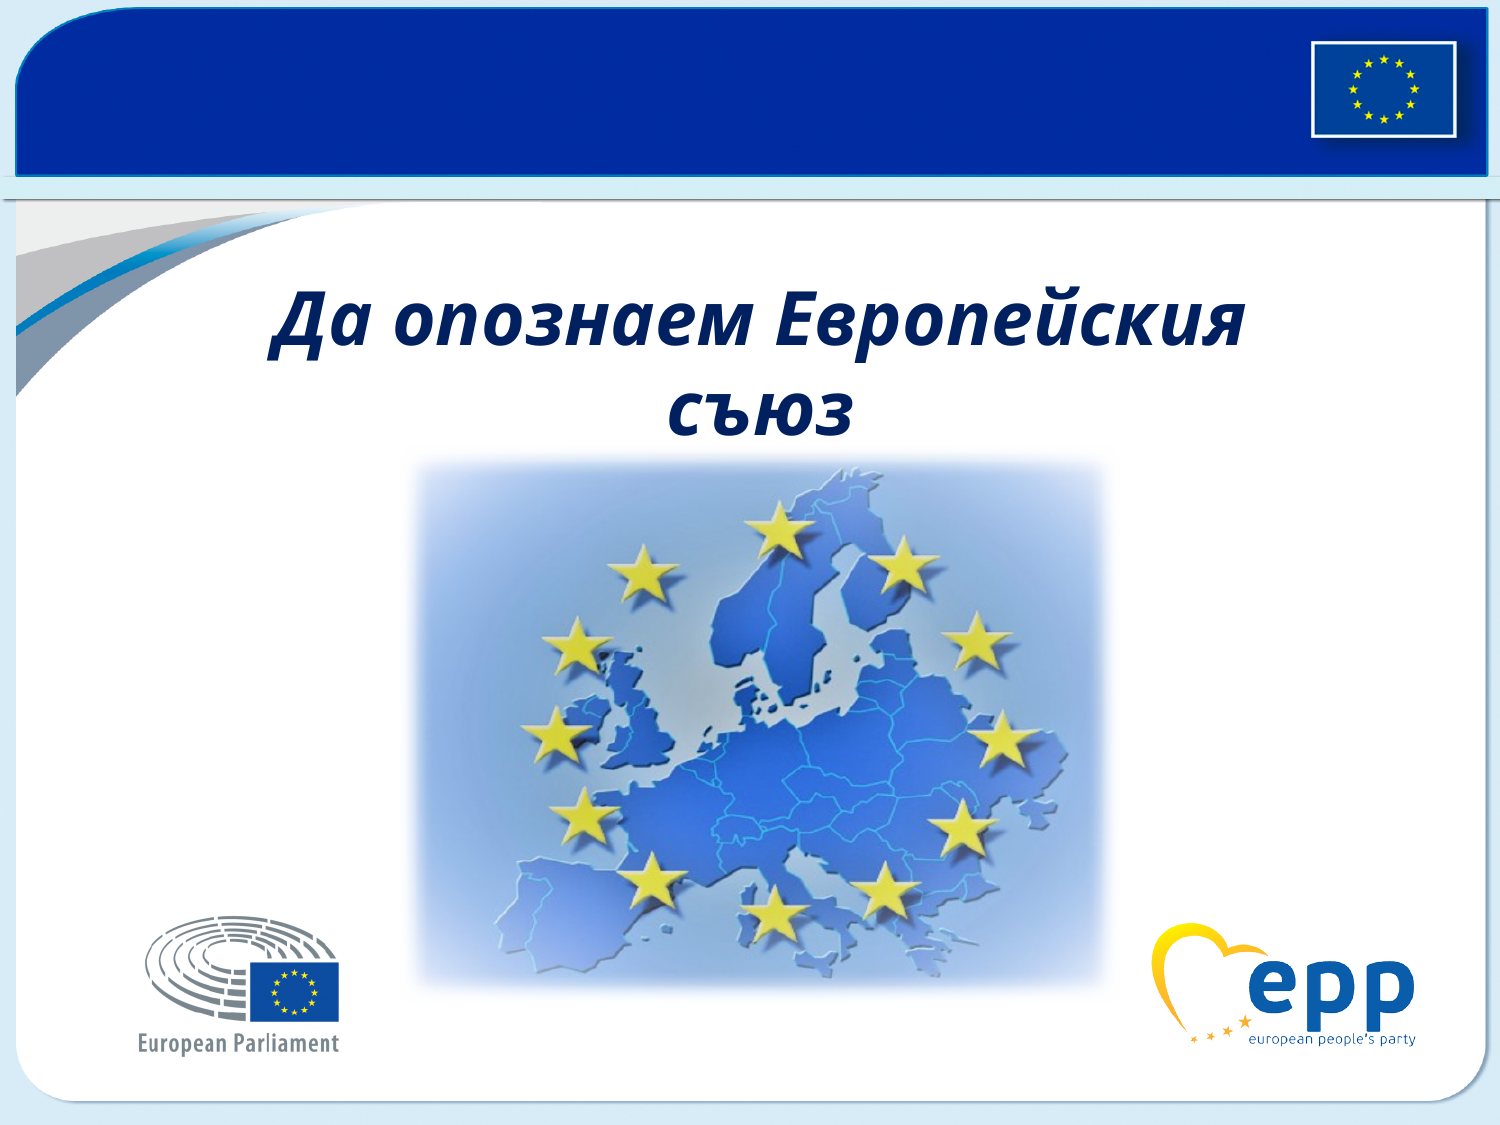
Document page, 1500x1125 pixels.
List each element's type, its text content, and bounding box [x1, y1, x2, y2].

list Да опознаем Европейския съюз [193, 262, 1329, 622]
picture [0, 0, 1500, 1125]
